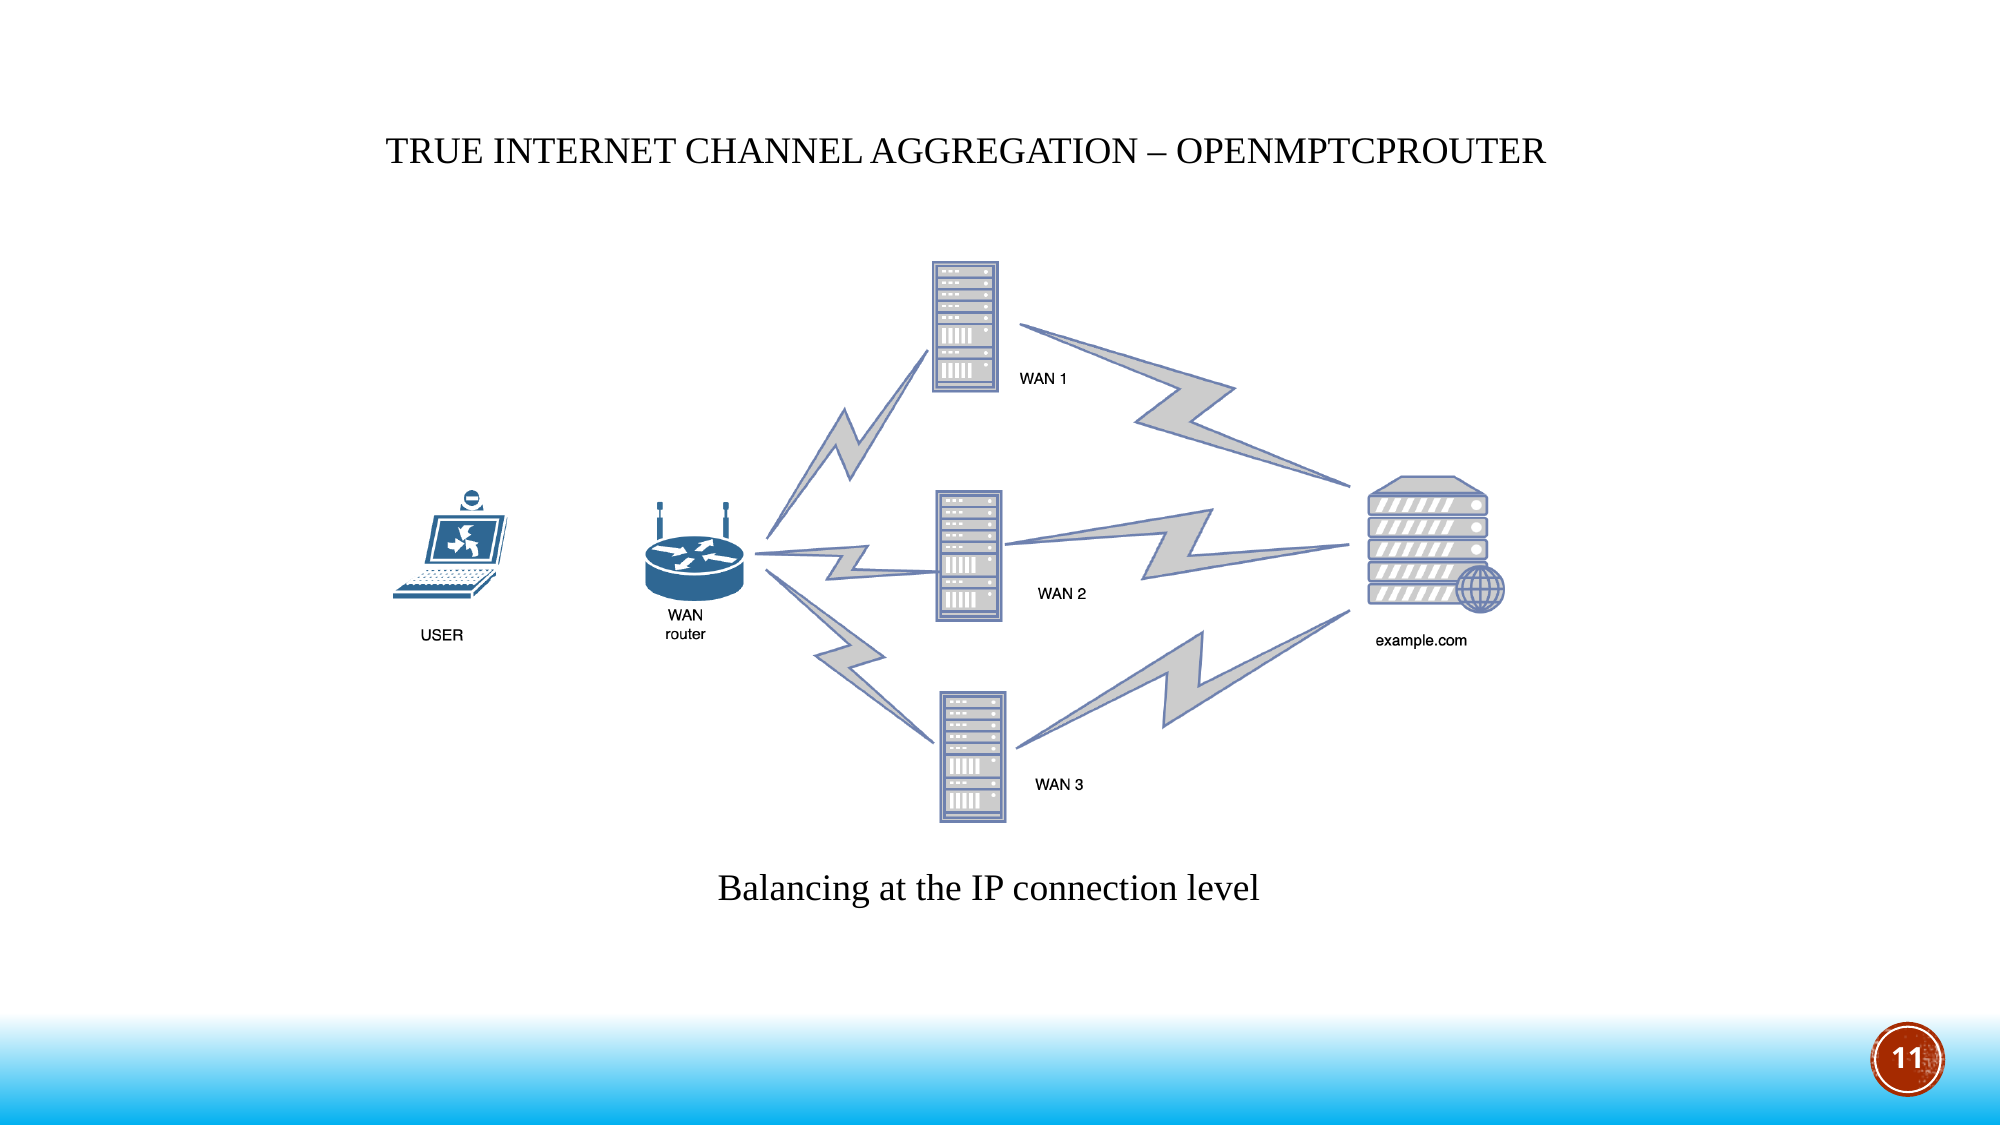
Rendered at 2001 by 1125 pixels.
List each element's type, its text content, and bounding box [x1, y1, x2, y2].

slide_number 11 [1855, 1028, 1961, 1089]
text_box Balancing at the IP connection level [702, 855, 1703, 915]
text_box True Internet Channel Aggregation – OpenMPTCPRouter [277, 118, 1656, 179]
picture [305, 209, 1581, 874]
